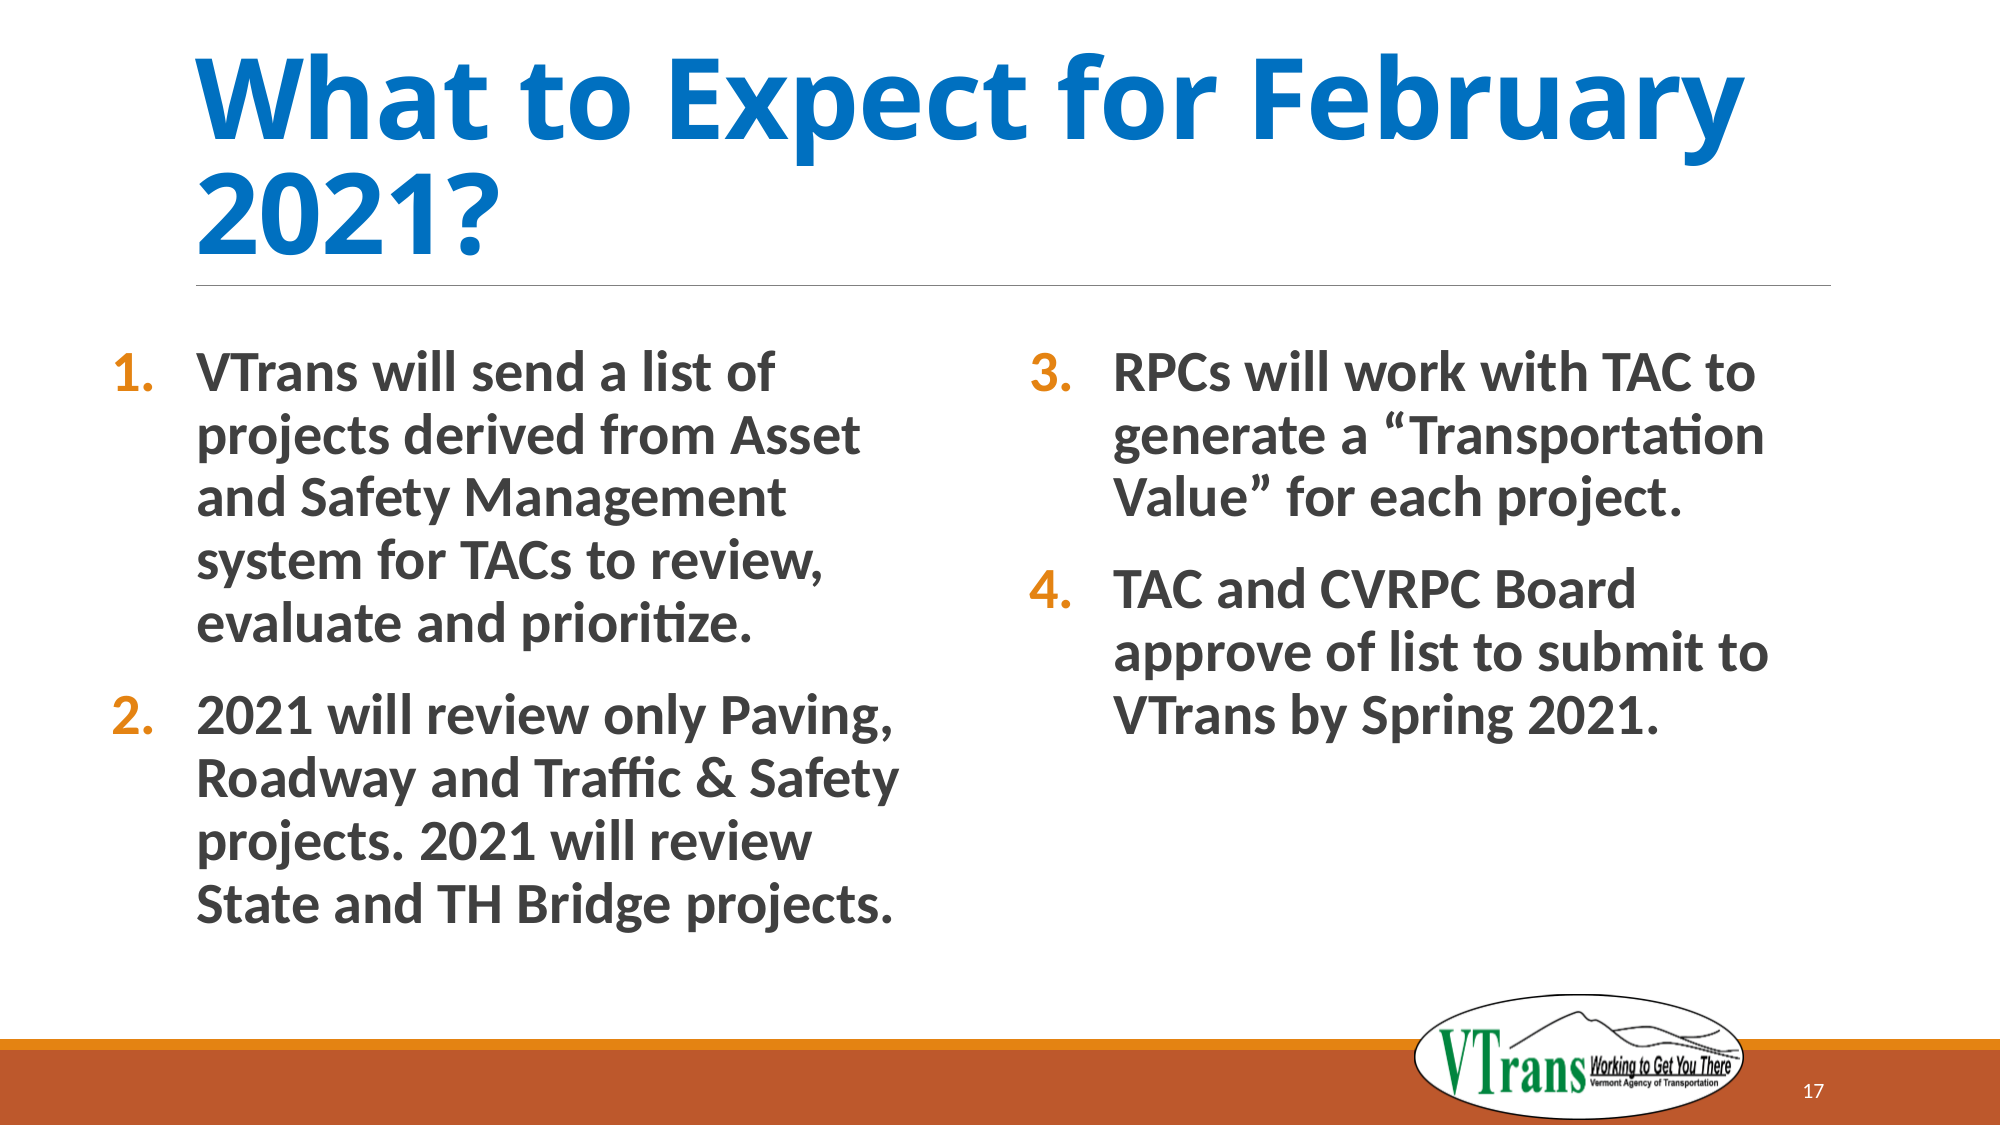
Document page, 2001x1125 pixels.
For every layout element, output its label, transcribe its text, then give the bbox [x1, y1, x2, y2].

list RPCs will work with TAC to generate a “Transportation Value” for each project. TAC and CVRPC Board approve of list to submit to VTrans by Spring 2021. [1029, 333, 1840, 994]
list VTrans will send a list of projects derived from Asset and Safety Management system for TACs to review, evaluate and prioritize. 2021 will review only Paving, Roadway and Traffic & Safety projects. 2021 will review State and TH Bridge projects. [111, 333, 922, 1060]
title What to Expect for February 2021? [180, 47, 1830, 285]
picture [1414, 994, 1744, 1120]
slide_number 17 [1624, 1059, 1840, 1120]
